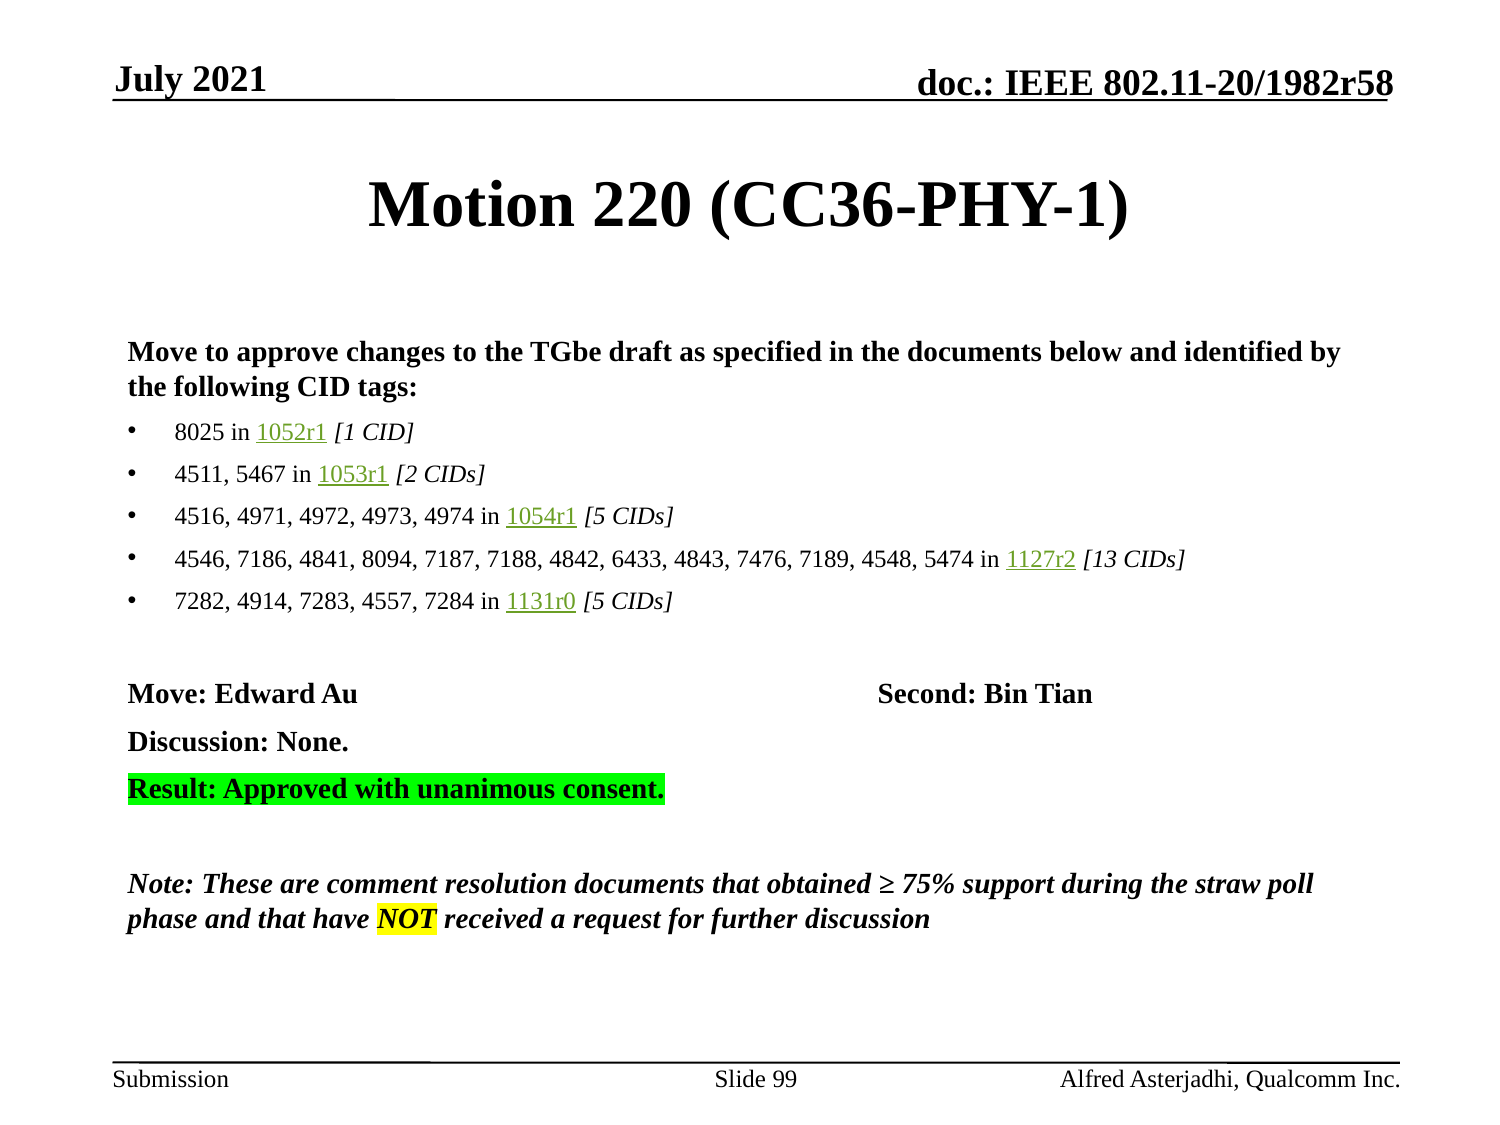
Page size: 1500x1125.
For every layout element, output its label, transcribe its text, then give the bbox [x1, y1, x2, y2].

footer Alfred Asterjadhi, Qualcomm Inc. [878, 1061, 1402, 1093]
title Motion 220 (CC36-PHY-1) [112, 112, 1388, 288]
slide_number Slide 99 [712, 1061, 800, 1123]
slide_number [114, 54, 423, 100]
list Move to approve changes to the TGbe draft as specified in the documents below and identified by the following CID tags: 8025 in 1052r1 [1 CID] 4511, 5467 in 1053r1 [2 CIDs] 4516, 4971, 4972, 4973, 4974 in 1054r1 [5 CIDs] 4546, 7186, 4841, 8094, 7187, 7188, 4842, 6433, 4843, 7476, 7189, 4548, 5474 in 1127r2 [13 CIDs] 7282, 4914, 7283, 4557, 7284 in 1131r0 [5 CIDs] Move: Edward Au Second: Bin Tian Discussion: None. Result: Approved with unanimous consent. Note: These are comment resolution documents that obtained ≥ 75% support during the straw poll phase and that have NOT received a request for further discussion [112, 324, 1388, 1063]
